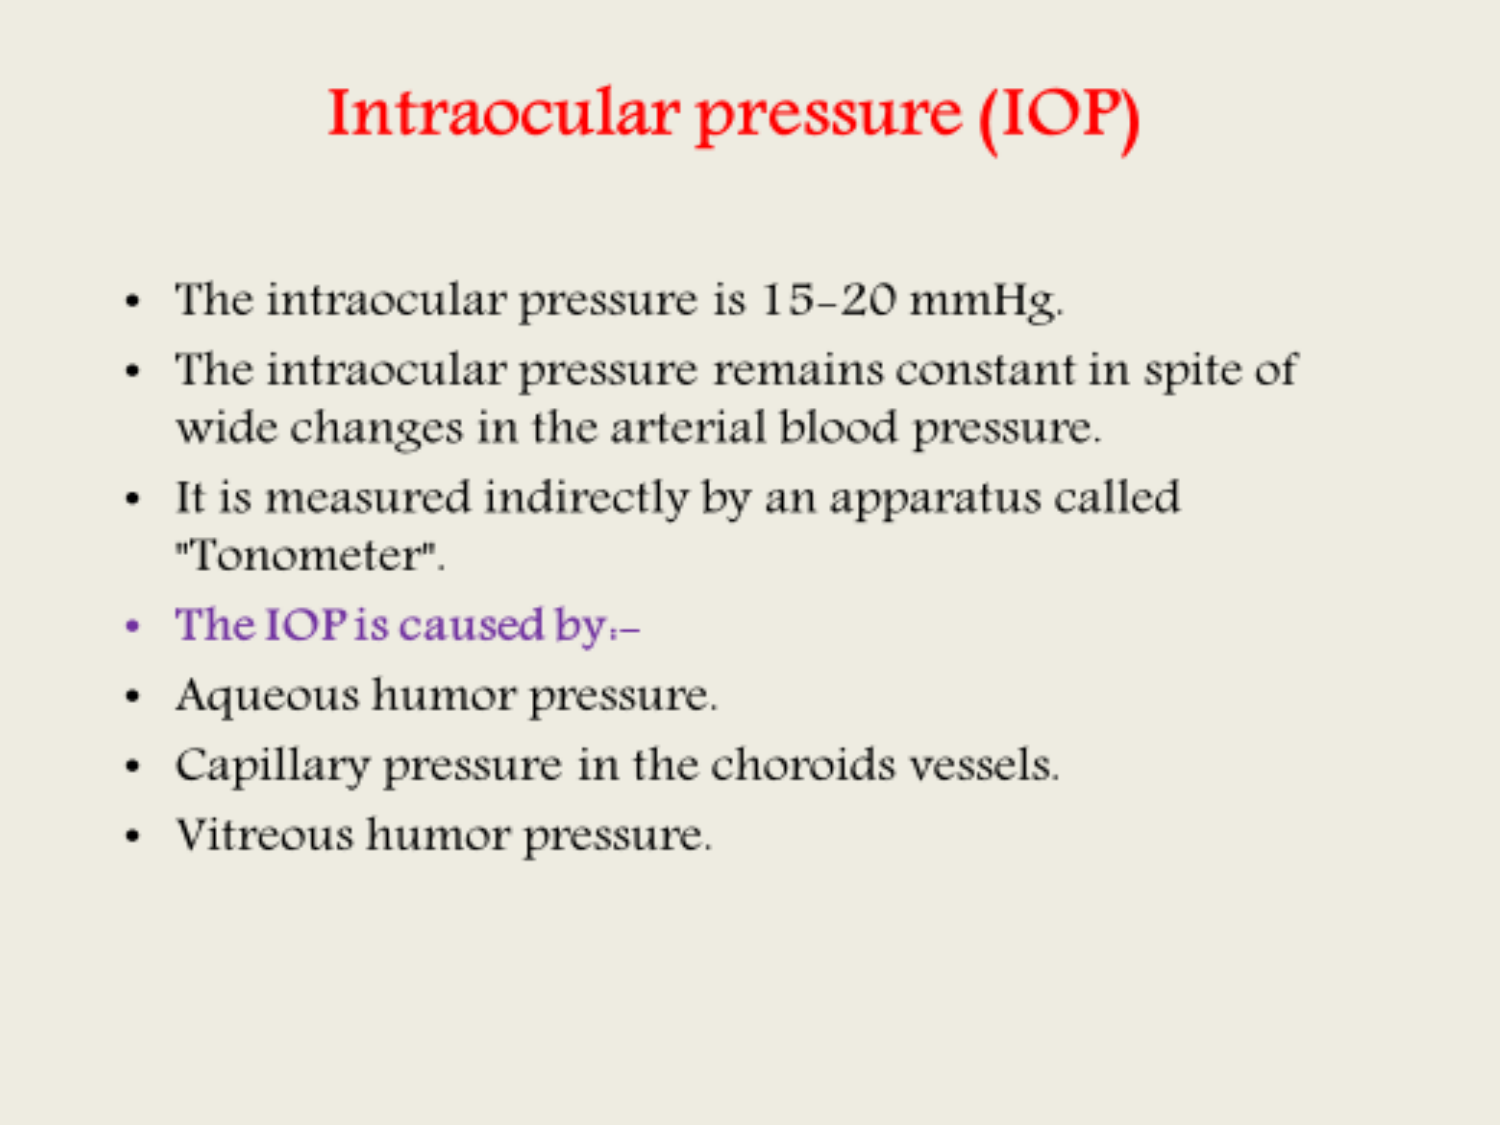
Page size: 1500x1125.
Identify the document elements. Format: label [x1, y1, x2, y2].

list [41, 44, 1426, 1012]
